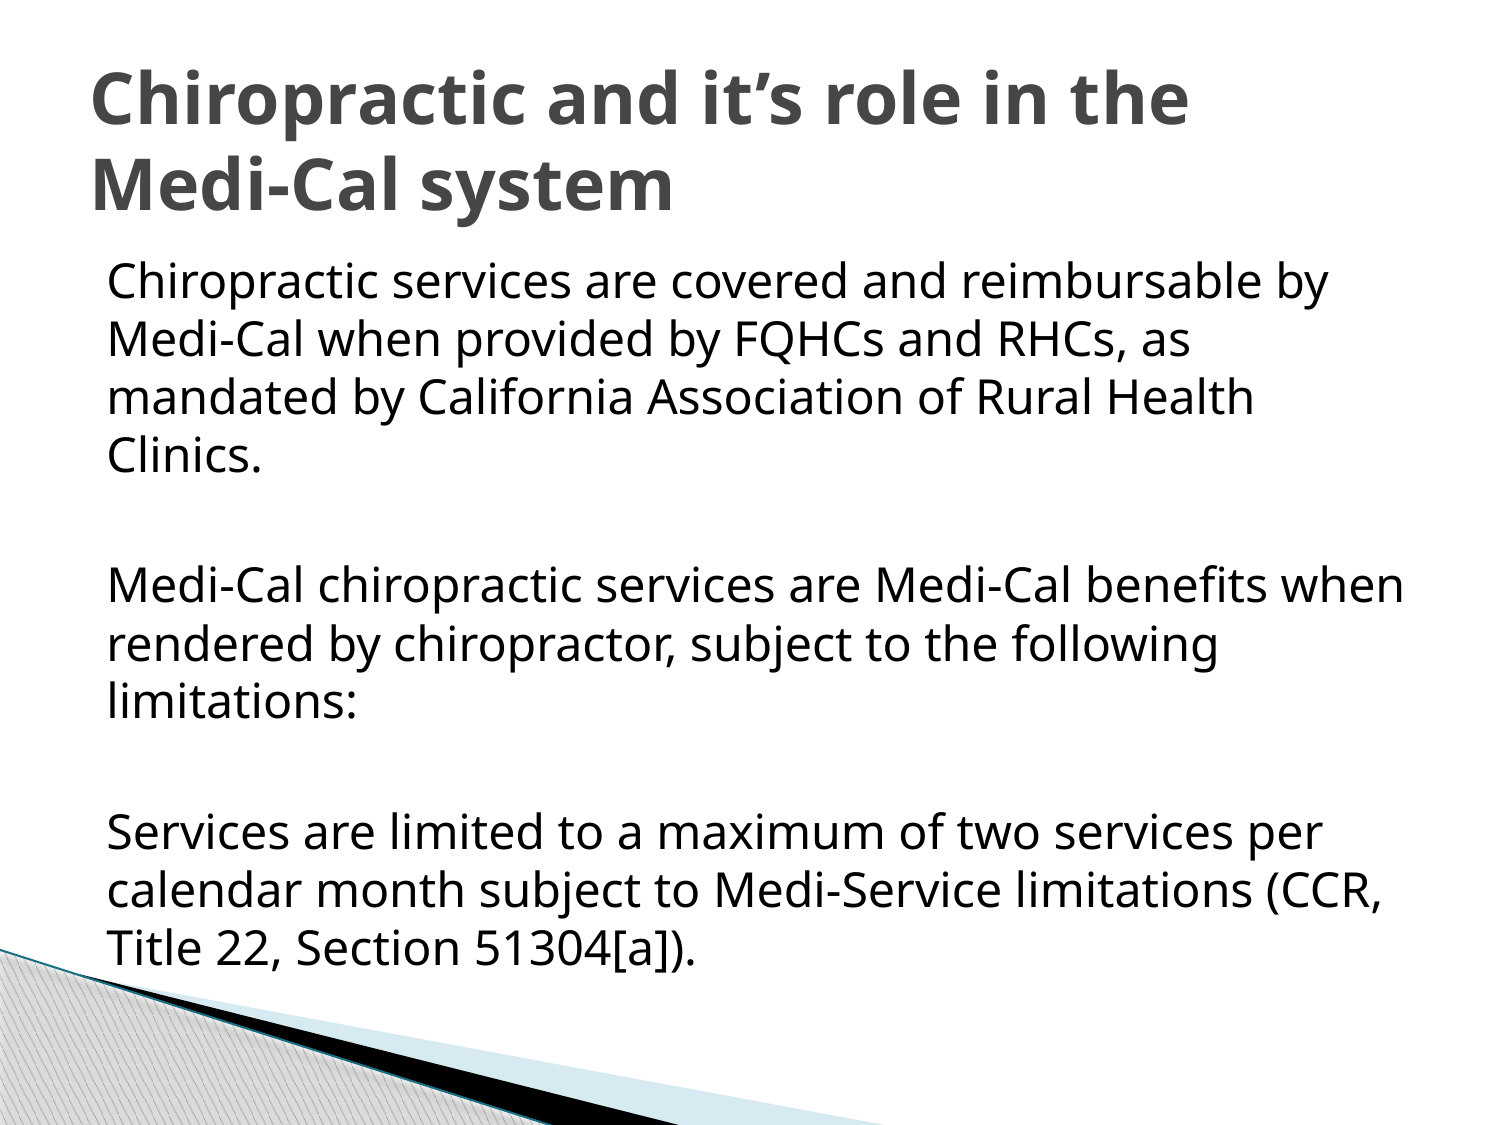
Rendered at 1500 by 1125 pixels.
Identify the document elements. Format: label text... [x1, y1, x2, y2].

title Chiropractic and it’s role in the Medi-Cal system [75, 45, 1425, 233]
list Chiropractic services are covered and reimbursable by Medi-Cal when provided by FQHCs and RHCs, as mandated by California Association of Rural Health Clinics. Medi-Cal chiropractic services are Medi-Cal benefits when rendered by chiropractor, subject to the following limitations: Services are limited to a maximum of two services per calendar month subject to Medi-Service limitations (CCR, Title 22, Section 51304[a]). [75, 243, 1425, 986]
